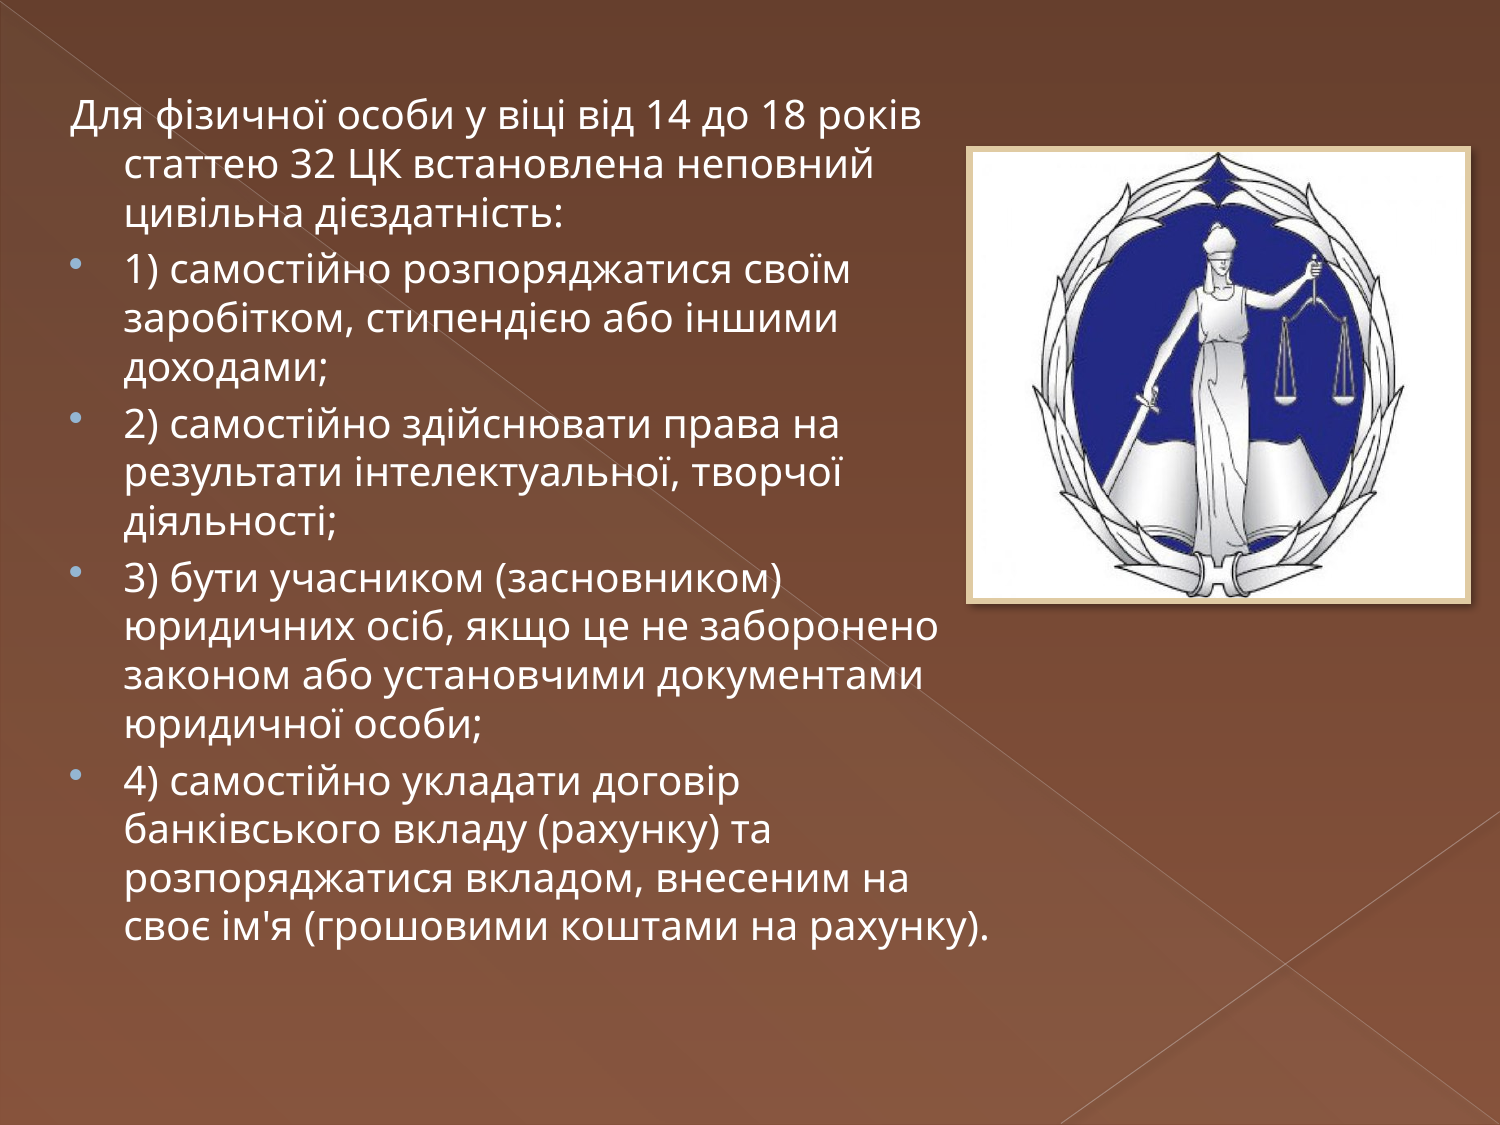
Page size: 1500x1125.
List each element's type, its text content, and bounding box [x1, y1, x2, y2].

list Для фізичної особи у віці від 14 до 18 років статтею 32 ЦК встановлена ​​неповний цивільна дієздатність: 1) самостійно розпоряджатися своїм заробітком, стипендією або іншими доходами; 2) самостійно здійснювати права на результати інтелектуальної, творчої діяльності; 3) бути учасником (засновником) юридичних осіб, якщо це не заборонено законом або установчими документами юридичної особи; 4) самостійно укладати договір банківського вкладу (рахунку) та розпоряджатися вкладом, внесеним на своє ім'я (грошовими коштами на рахунку). [46, 82, 1020, 973]
picture [972, 152, 1465, 598]
